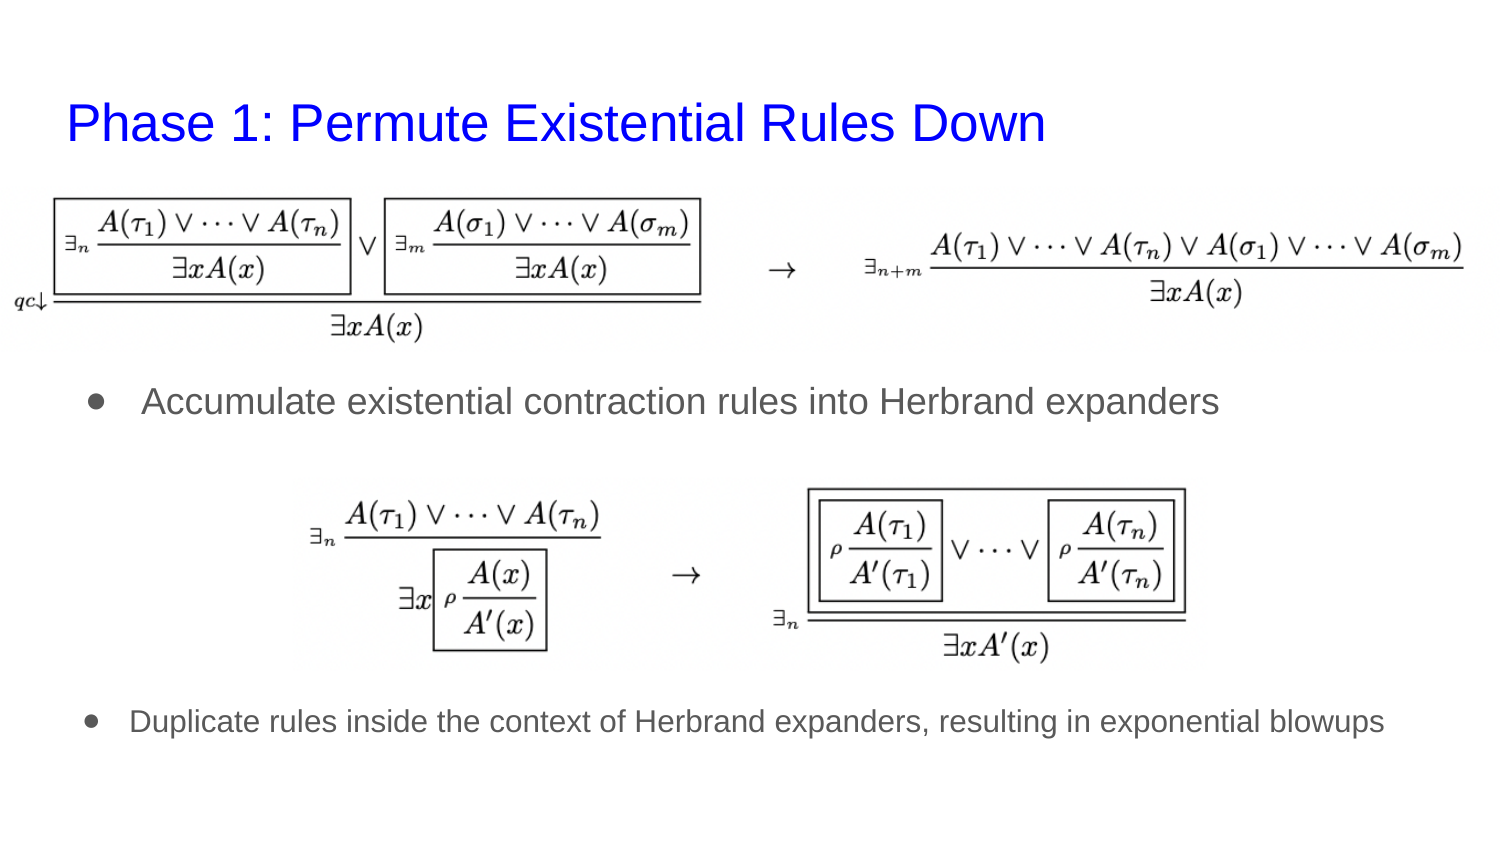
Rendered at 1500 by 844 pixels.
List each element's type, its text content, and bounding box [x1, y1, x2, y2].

text_box Accumulate existential contraction rules into Herbrand expanders [51, 361, 1449, 468]
picture [0, 186, 1500, 353]
picture [291, 477, 1209, 671]
title Phase 1: Permute Existential Rules Down [51, 72, 1449, 167]
list Duplicate rules inside the context of Herbrand expanders, resulting in exponential blowups [51, 680, 1449, 793]
